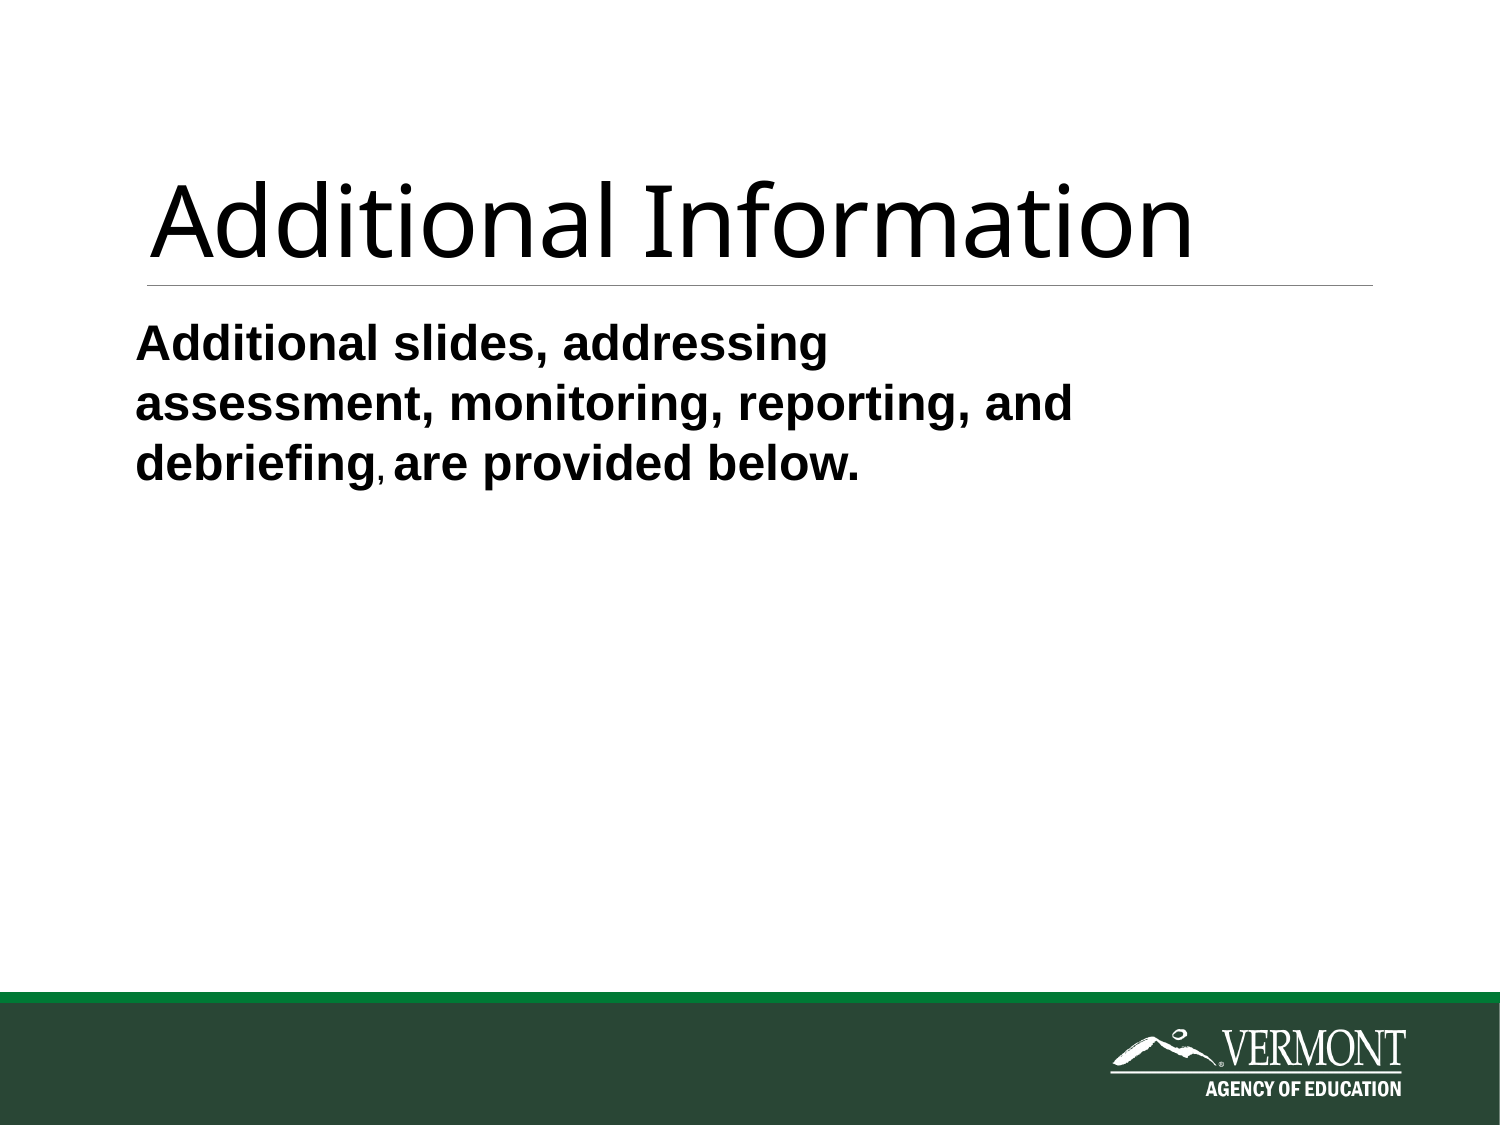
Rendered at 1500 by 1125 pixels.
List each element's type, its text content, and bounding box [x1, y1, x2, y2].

picture [1099, 1017, 1417, 1114]
list Additional slides, addressing assessment, monitoring, reporting, and debriefing, are provided below. [135, 302, 1373, 963]
title Additional Information [135, 47, 1373, 285]
